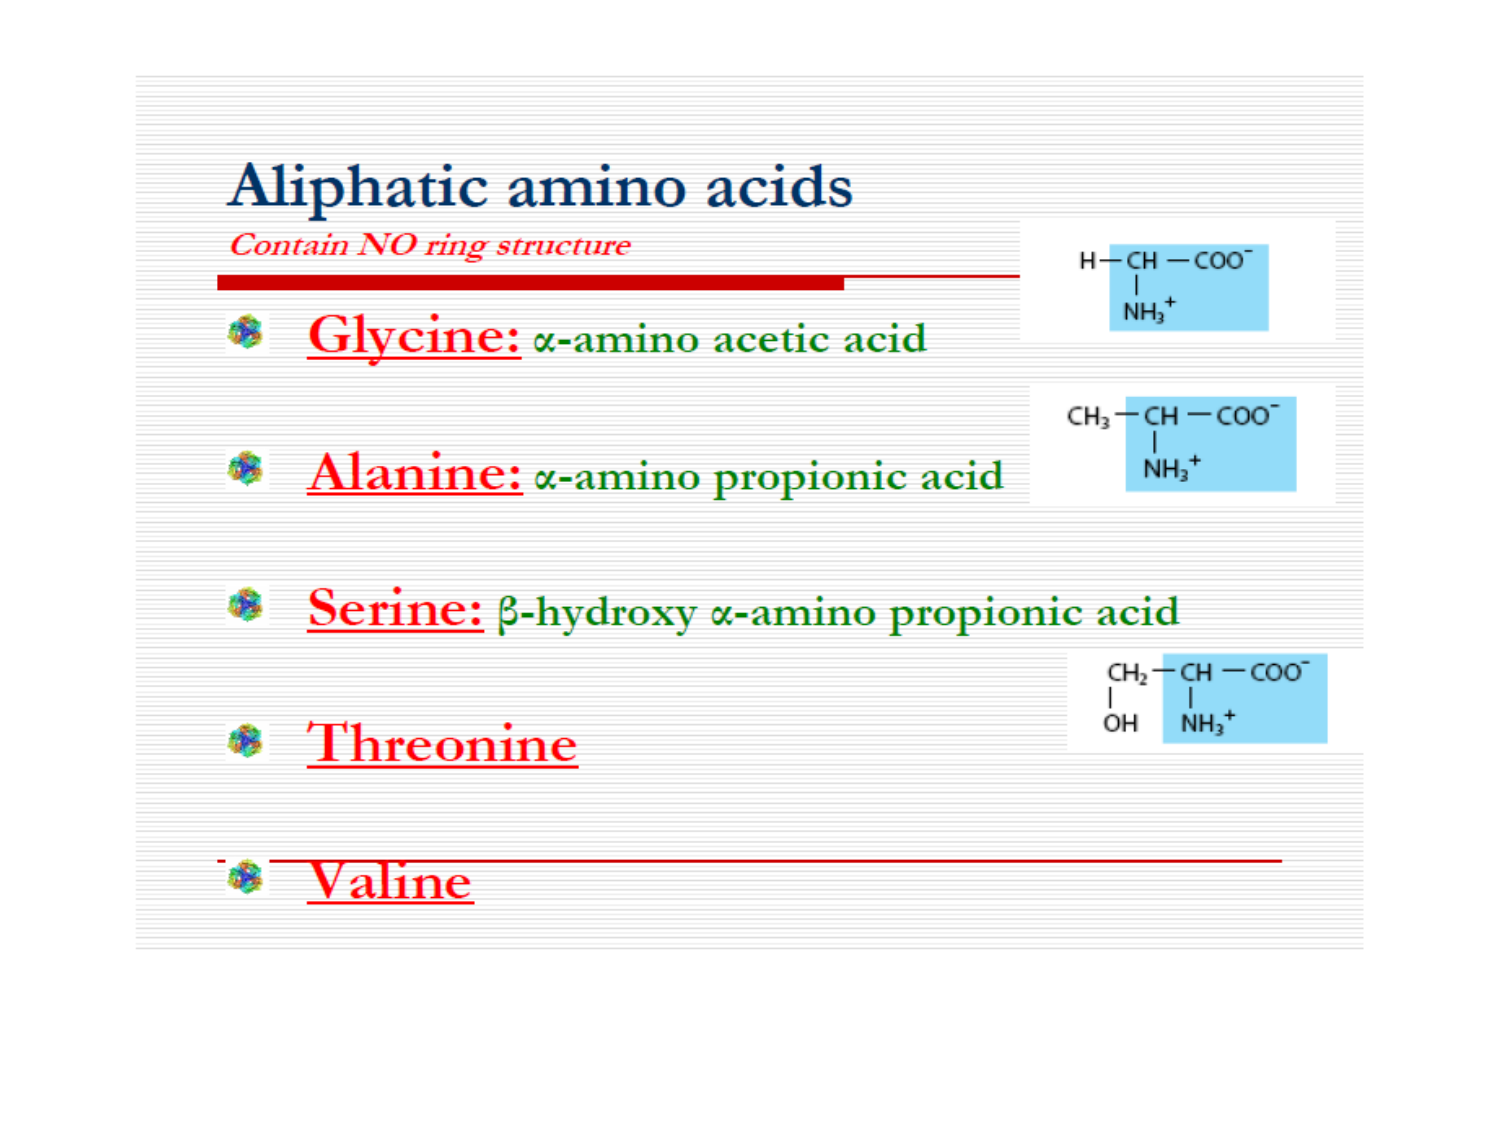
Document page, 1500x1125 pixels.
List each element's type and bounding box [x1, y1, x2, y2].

list [76, 18, 1424, 1006]
